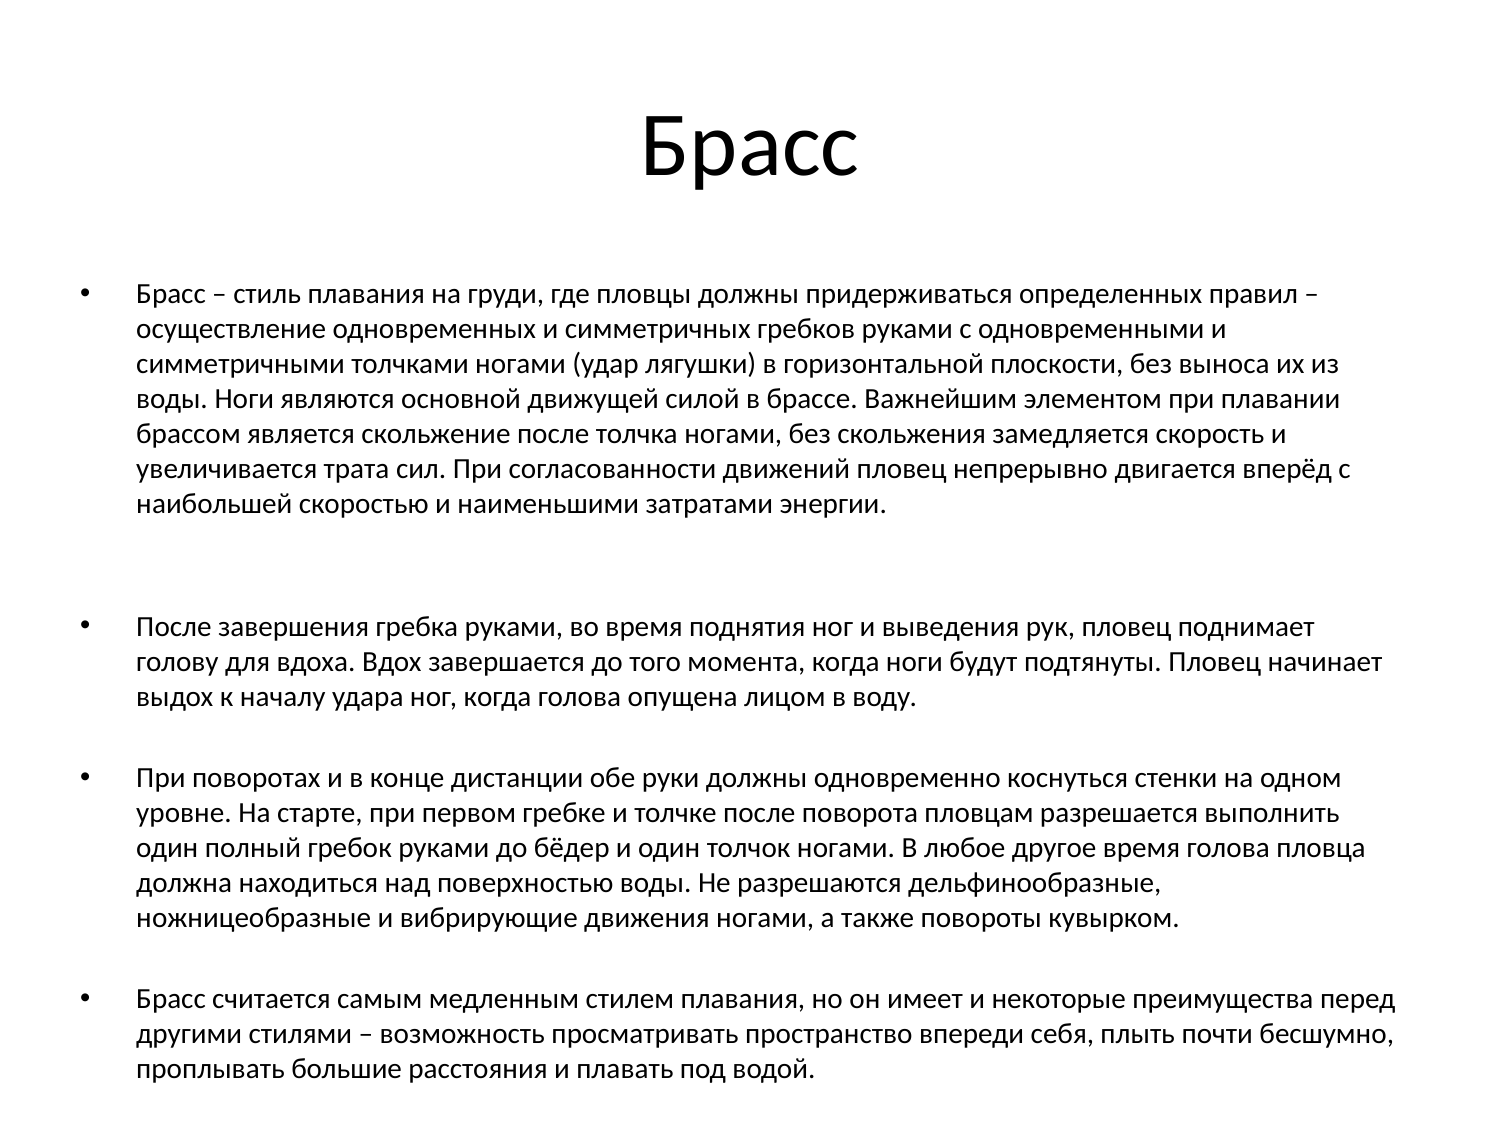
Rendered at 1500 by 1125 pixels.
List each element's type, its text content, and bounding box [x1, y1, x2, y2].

list Брасс – стиль плавания на груди, где пловцы должны придерживаться определенных правил – осуществление одновременных и симметричных гребков руками с одновременными и симметричными толчками ногами (удар лягушки) в горизонтальной плоскости, без выноса их из воды. Ноги являются основной движущей силой в брассе. Важнейшим элементом при плавании брассом является скольжение после толчка ногами, без скольжения замедляется скорость и увеличивается трата сил. При согласованности движений пловец непрерывно двигается вперёд с наибольшей скоростью и наименьшими затратами энергии. После завершения гребка руками, во время поднятия ног и выведения рук, пловец поднимает голову для вдоха. Вдох завершается до того момента, когда ноги будут подтянуты. Пловец начинает выдох к началу удара ног, когда голова опущена лицом в воду. При поворотах и в конце дистанции обе руки должны одновременно коснуться стенки на одном уровне. На старте, при первом гребке и толчке после поворота пловцам разрешается выполнить один полный гребок руками до бёдер и один толчок ногами. В любое другое время голова пловца должна находиться над поверхностью воды. Не разрешаются дельфинообразные, ножницеобразные и вибрирующие движения ногами, а также повороты кувырком. Брасс считается самым медленным стилем плавания, но он имеет и некоторые преимущества перед другими стилями – возможность просматривать пространство впереди себя, плыть почти бесшумно, проплывать большие расстояния и плавать под водой. [64, 267, 1415, 1010]
title Брасс [75, 45, 1425, 233]
